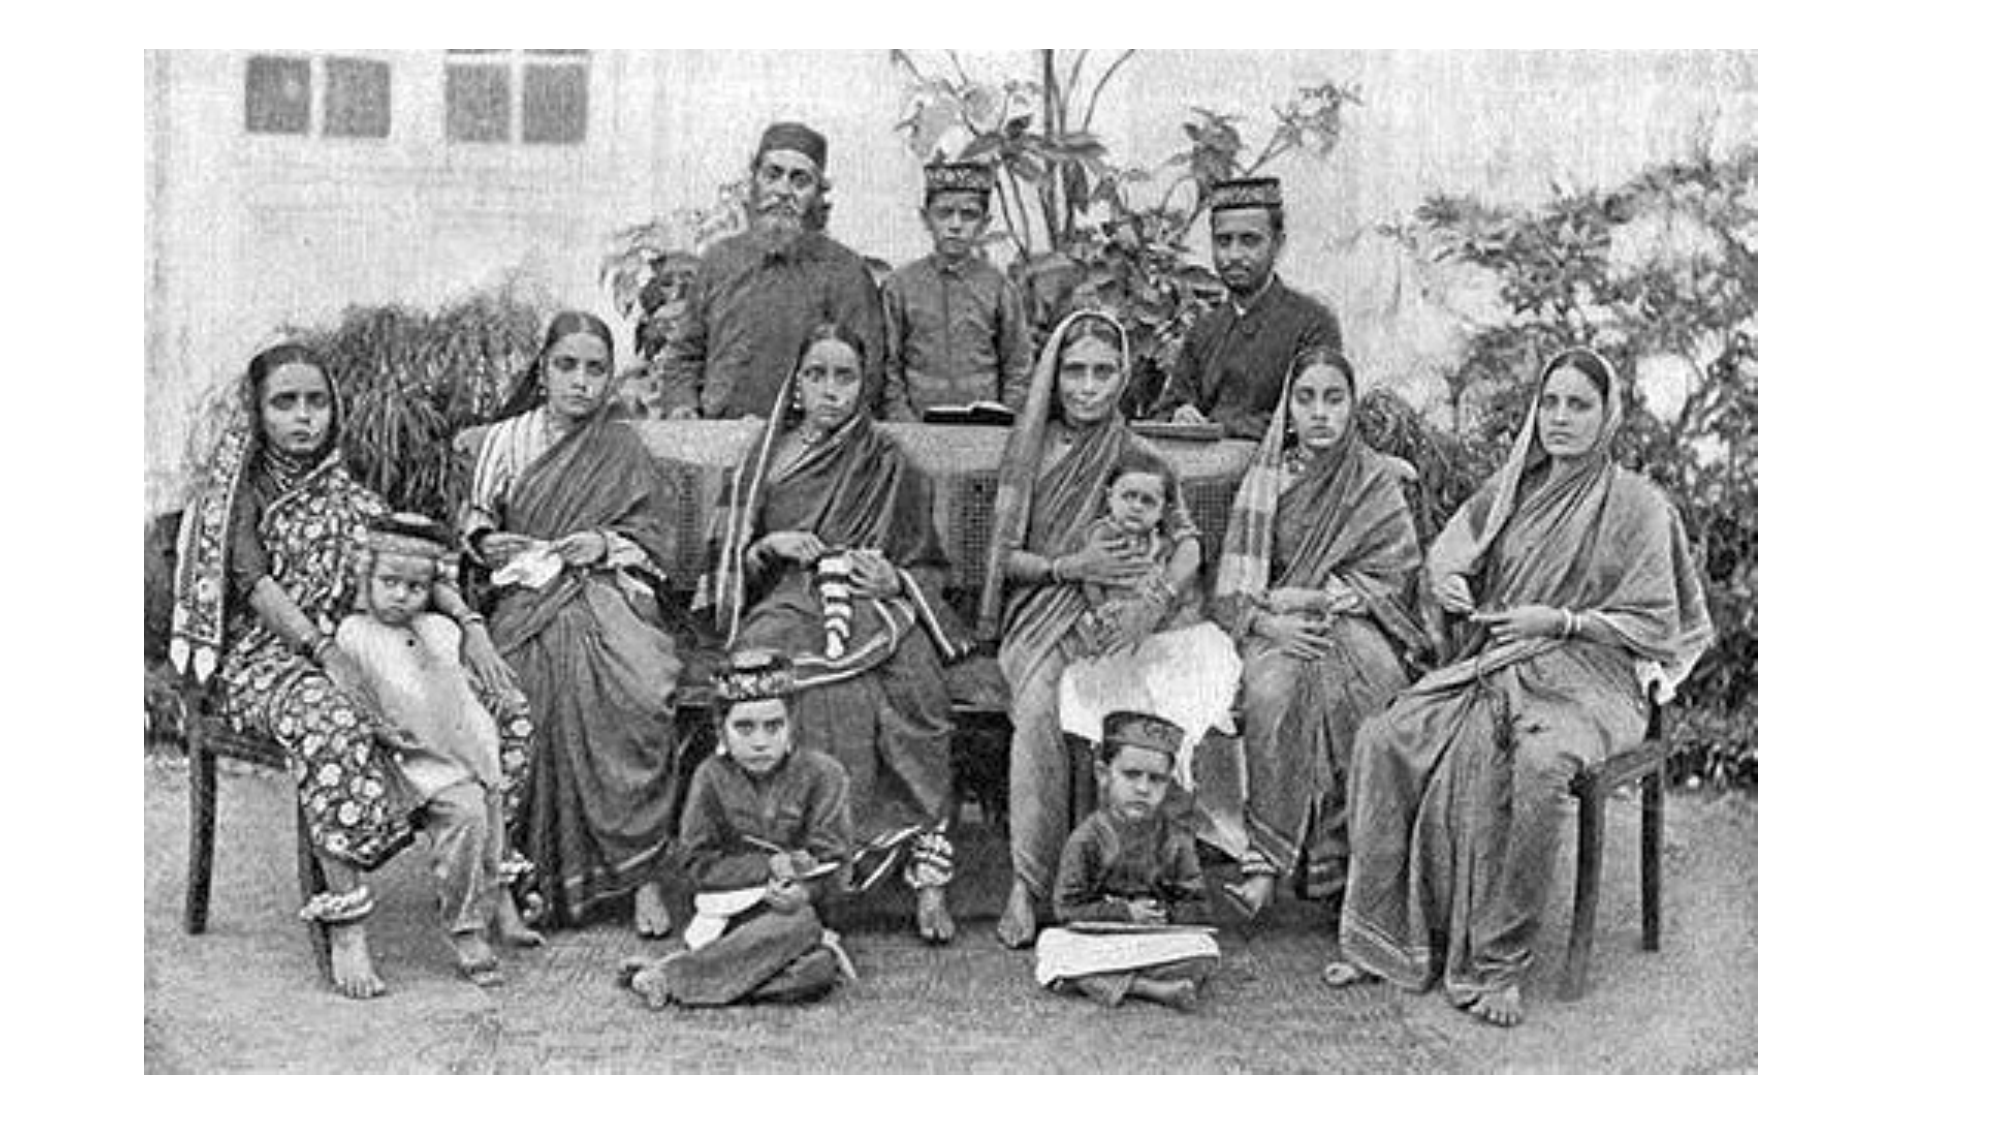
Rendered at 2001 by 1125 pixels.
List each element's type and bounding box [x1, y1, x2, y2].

picture [144, 49, 1758, 1075]
